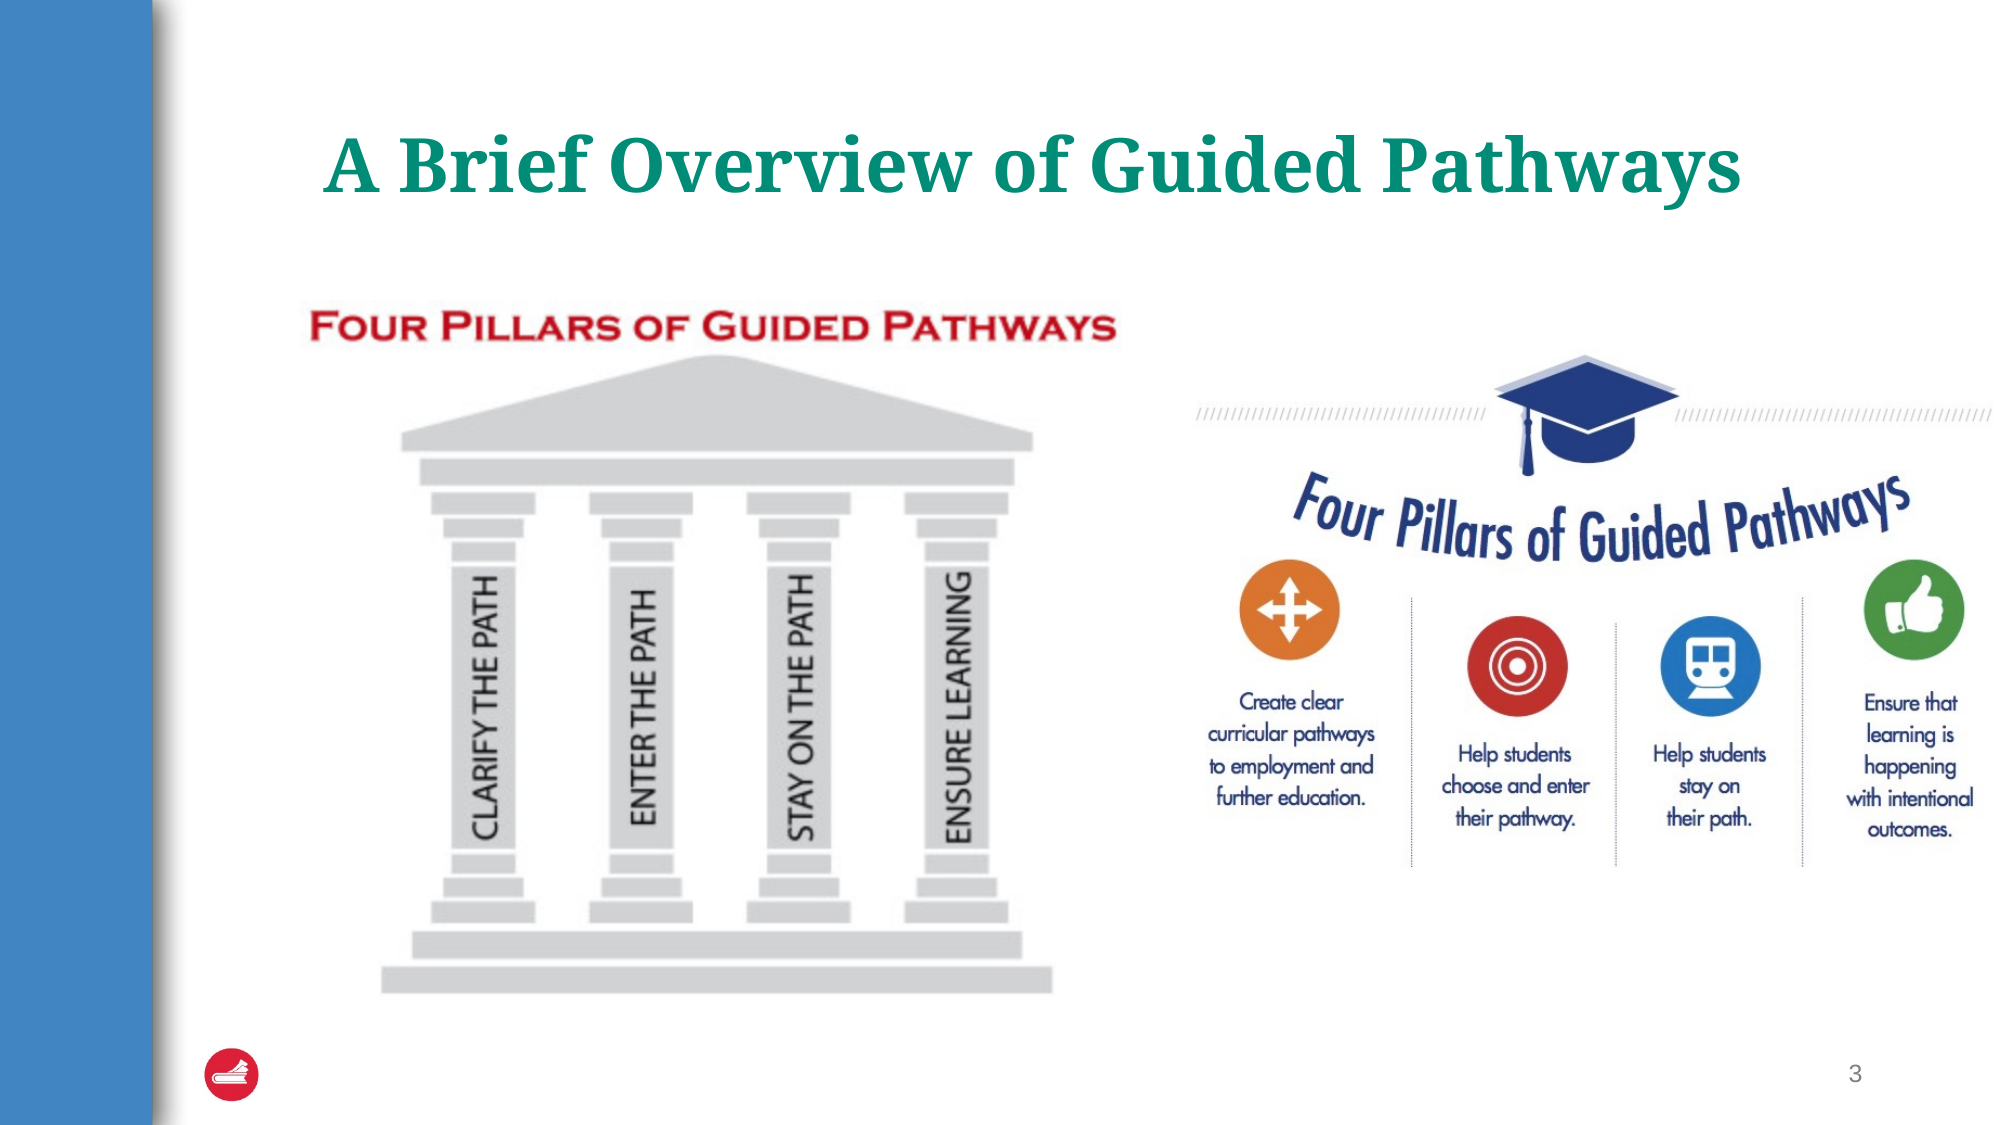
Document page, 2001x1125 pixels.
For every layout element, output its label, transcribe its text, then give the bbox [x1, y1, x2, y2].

picture [202, 1046, 260, 1103]
slide_number 3 [1712, 1042, 1863, 1103]
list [1187, 349, 2000, 867]
title A Brief Overview of Guided Pathways [209, 59, 1858, 278]
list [300, 292, 1127, 1018]
